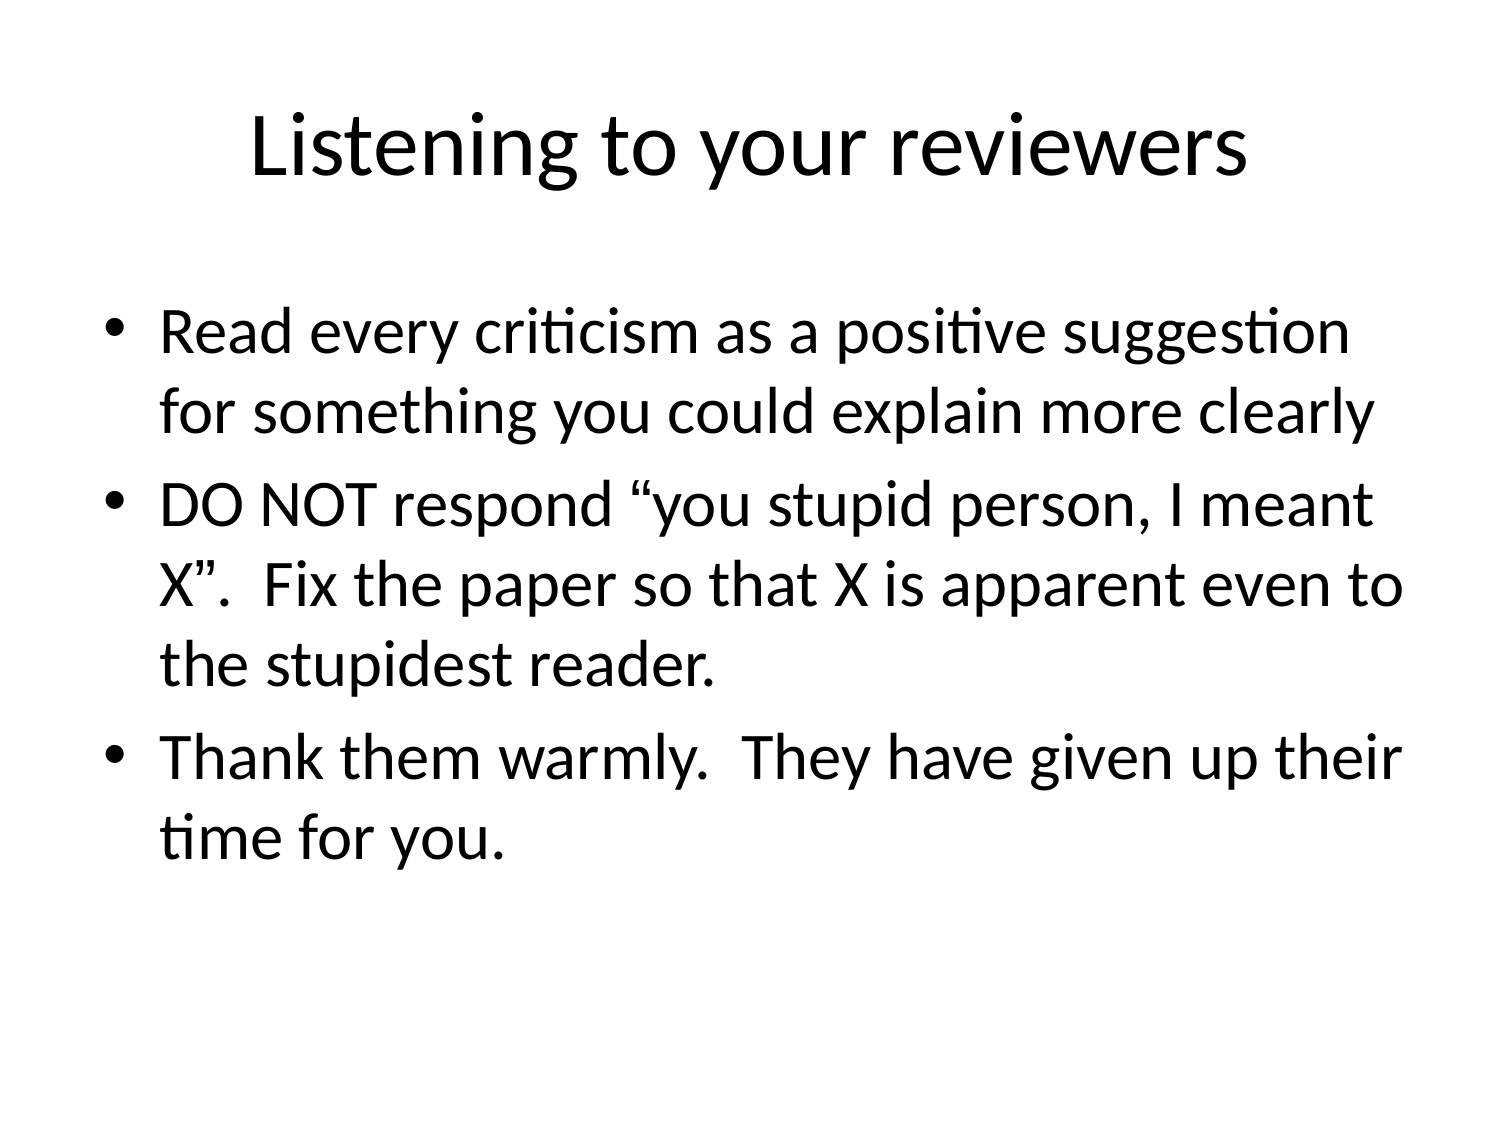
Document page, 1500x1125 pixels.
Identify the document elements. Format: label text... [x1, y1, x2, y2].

title Listening to your reviewers [75, 45, 1425, 233]
list Read every criticism as a positive suggestion for something you could explain more clearly DO NOT respond “you stupid person, I meant X”. Fix the paper so that X is apparent even to the stupidest reader. Thank them warmly. They have given up their time for you. [88, 278, 1439, 1047]
